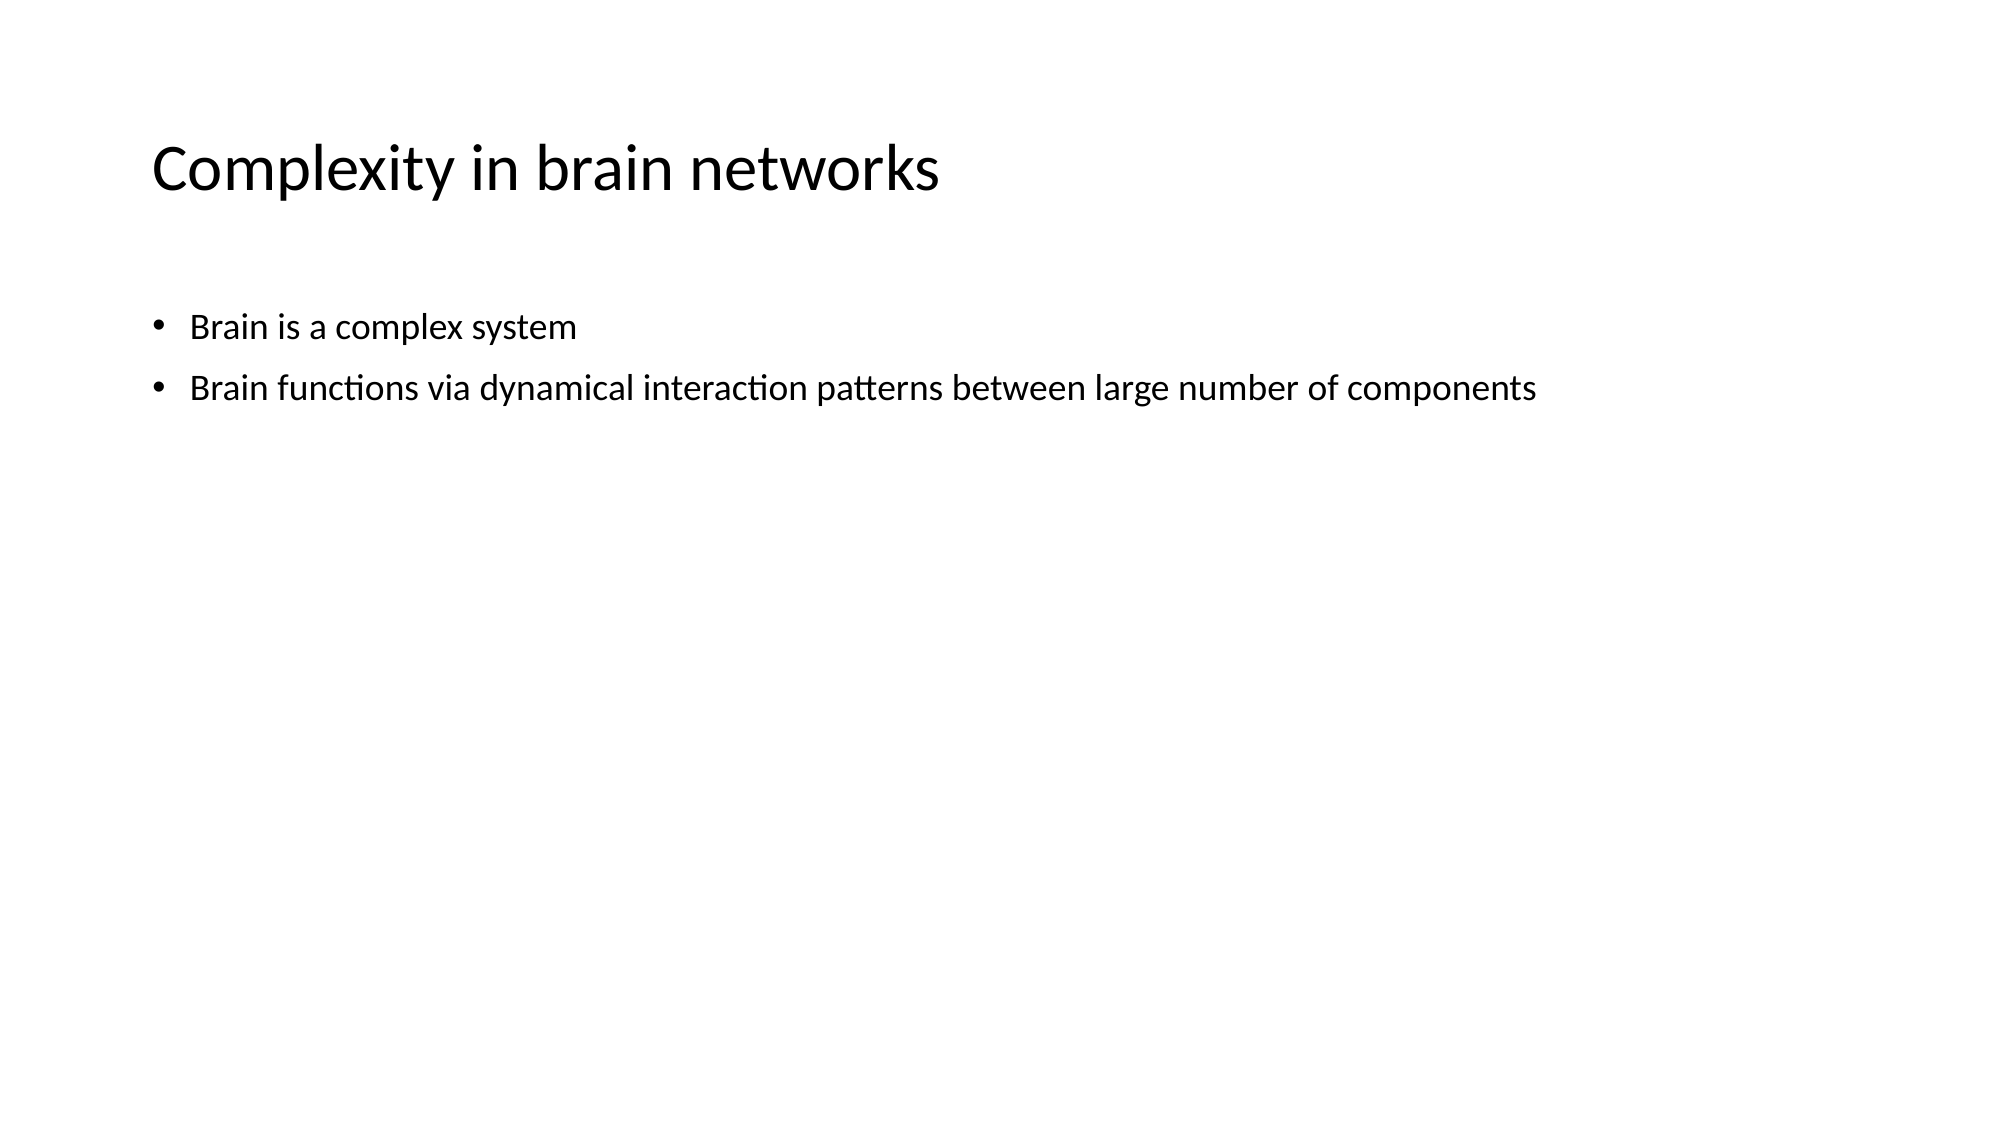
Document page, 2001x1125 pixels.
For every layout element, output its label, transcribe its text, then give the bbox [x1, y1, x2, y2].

title Complexity in brain networks [137, 59, 1863, 278]
list Brain is a complex system Brain functions via dynamical interaction patterns between large number of components [137, 299, 1863, 1014]
